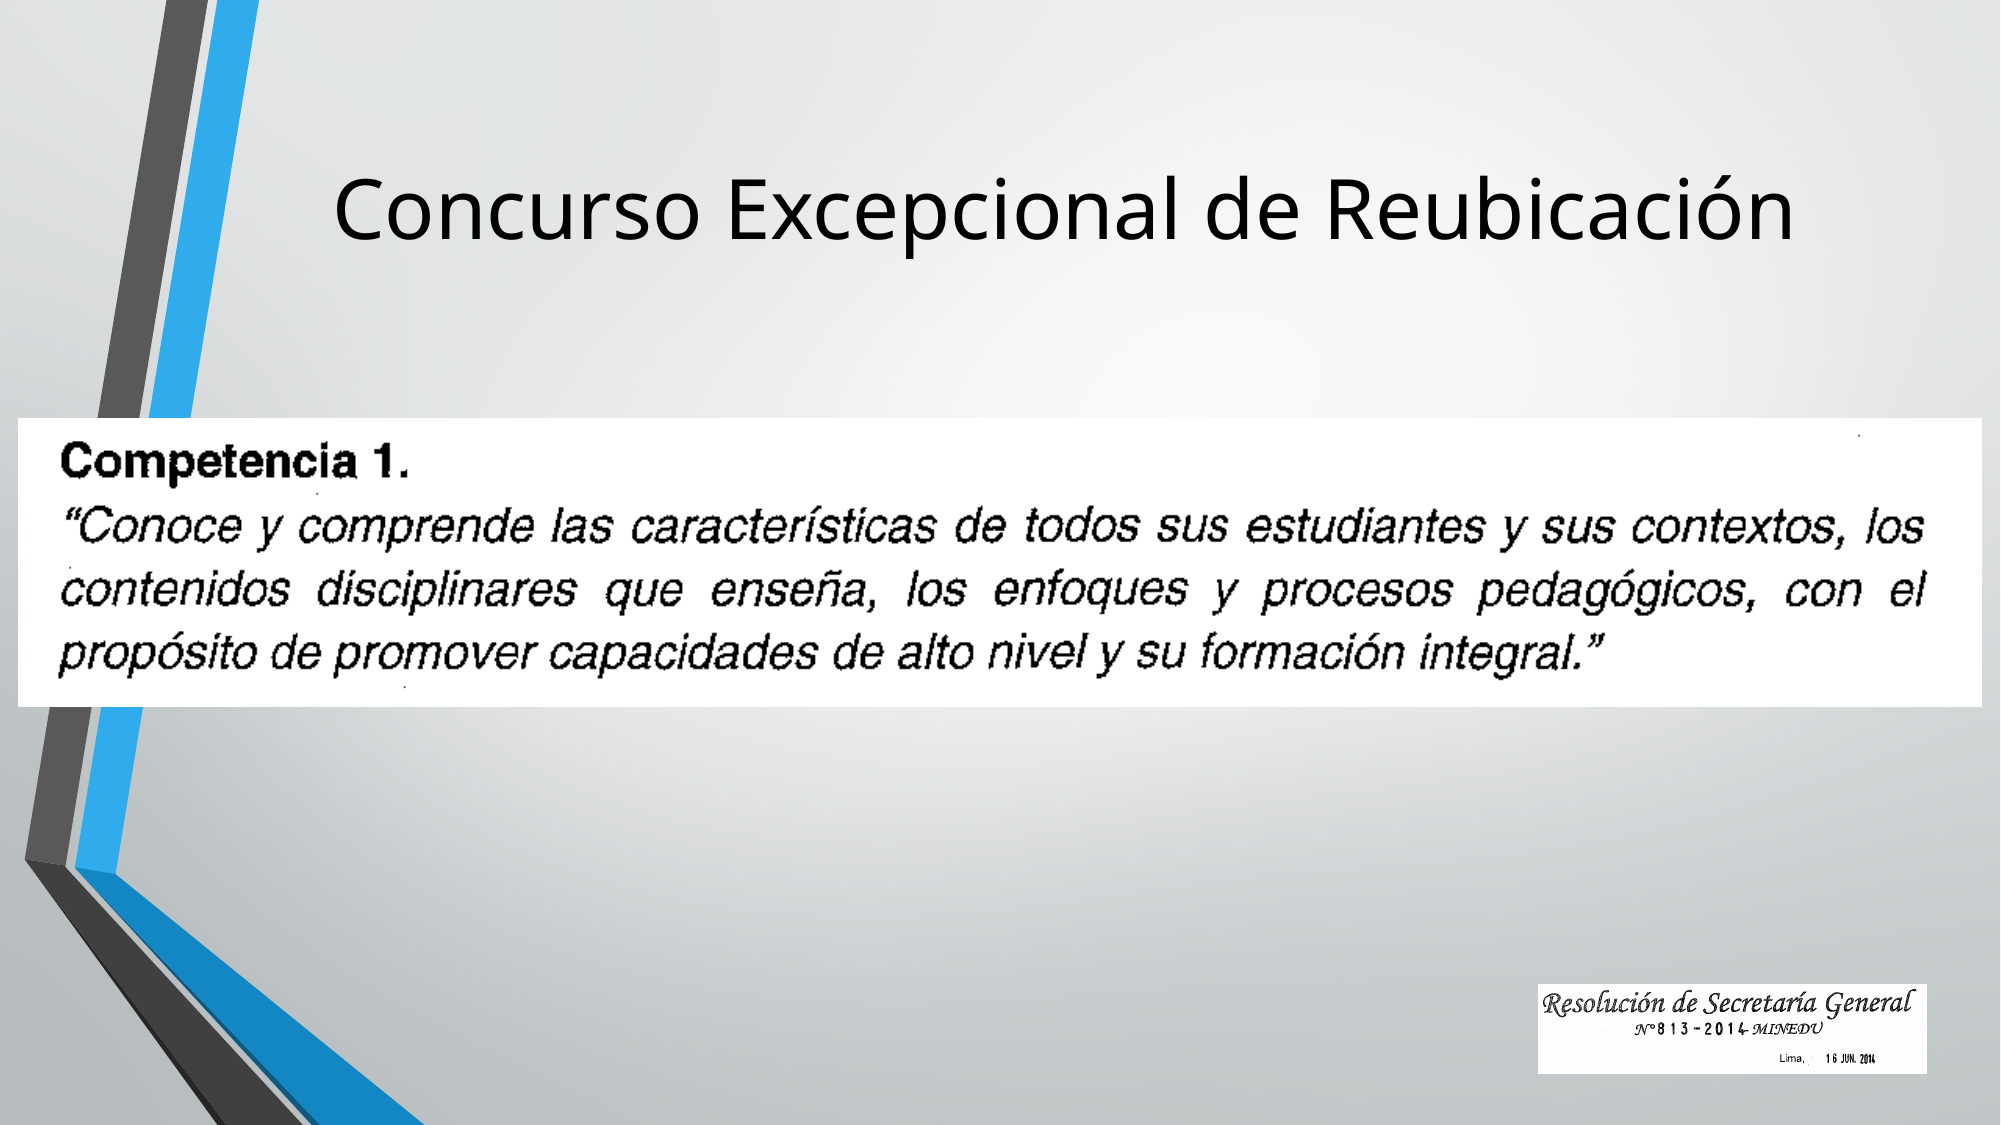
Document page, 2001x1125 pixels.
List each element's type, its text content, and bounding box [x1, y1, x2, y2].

title Concurso Excepcional de Reubicación [243, 112, 1887, 400]
picture [1538, 984, 1927, 1075]
picture [18, 418, 1982, 707]
